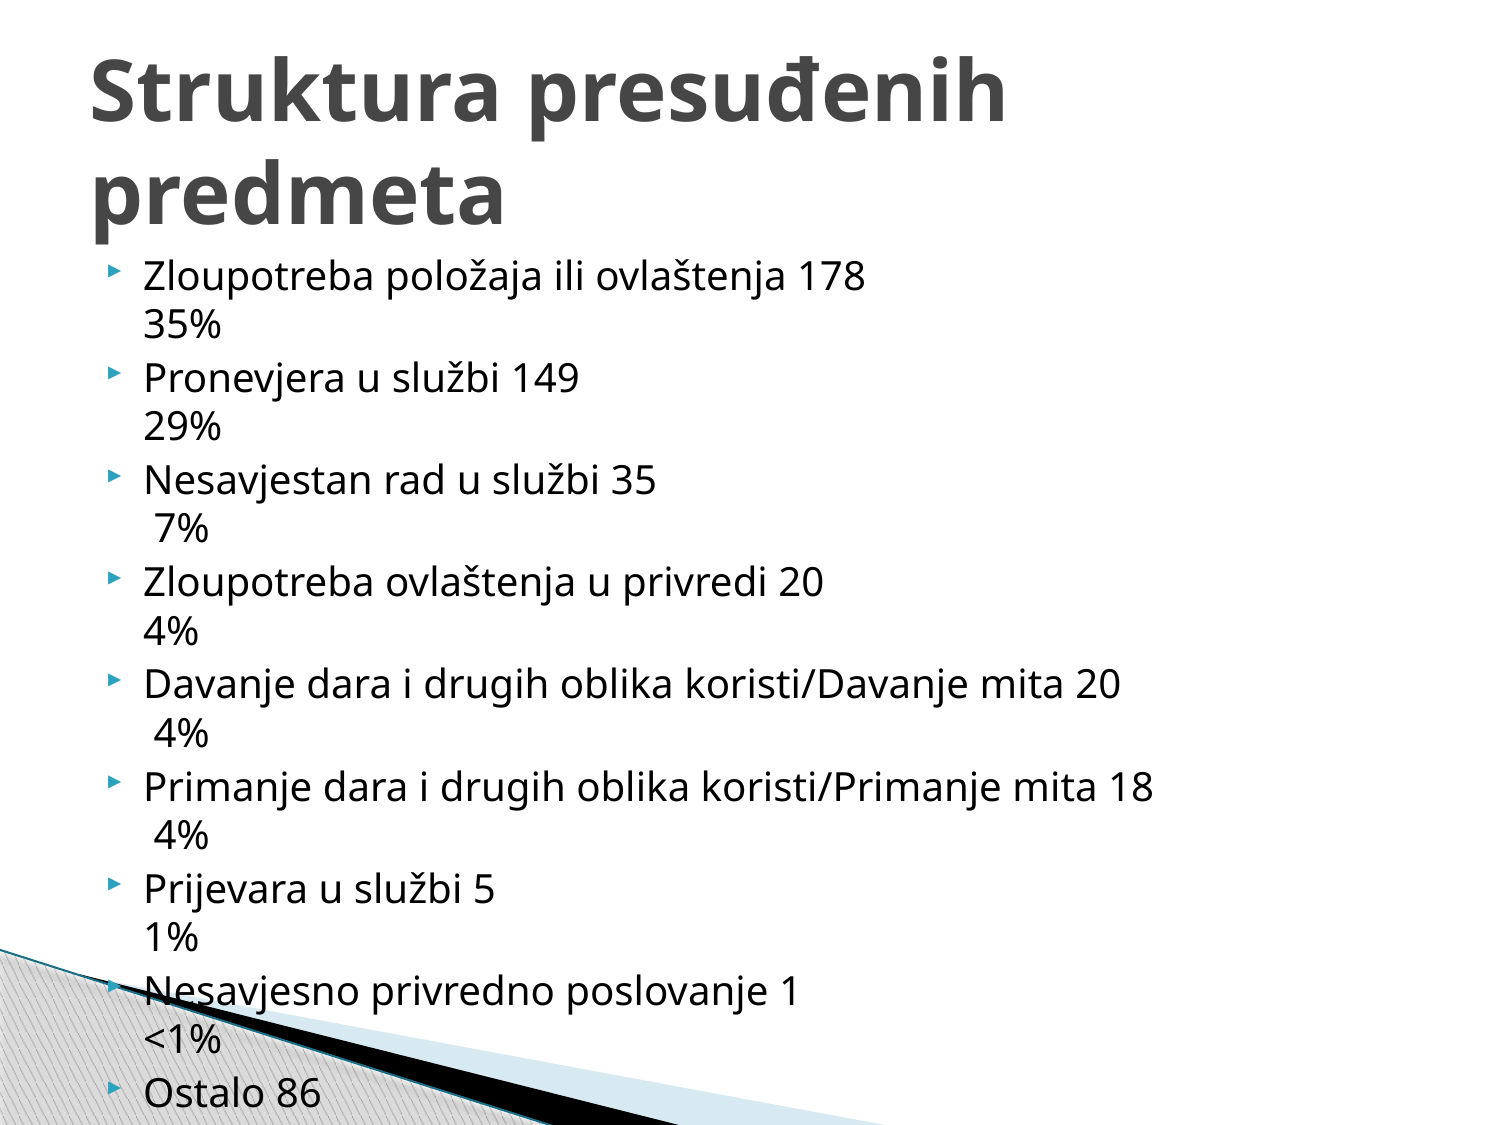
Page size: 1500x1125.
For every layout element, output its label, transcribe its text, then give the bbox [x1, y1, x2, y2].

list Zloupotreba položaja ili ovlaštenja 178 35% Pronevjera u službi 149 29% Nesavjestan rad u službi 35 7% Zloupotreba ovlaštenja u privredi 20 4% Davanje dara i drugih oblika koristi/Davanje mita 20 4% Primanje dara i drugih oblika koristi/Primanje mita 18 4% Prijevara u službi 5 1% Nesavjesno privredno poslovanje 1 <1% Ostalo 86 [75, 243, 1425, 1125]
title Struktura presuđenih predmeta [75, 45, 1425, 233]
